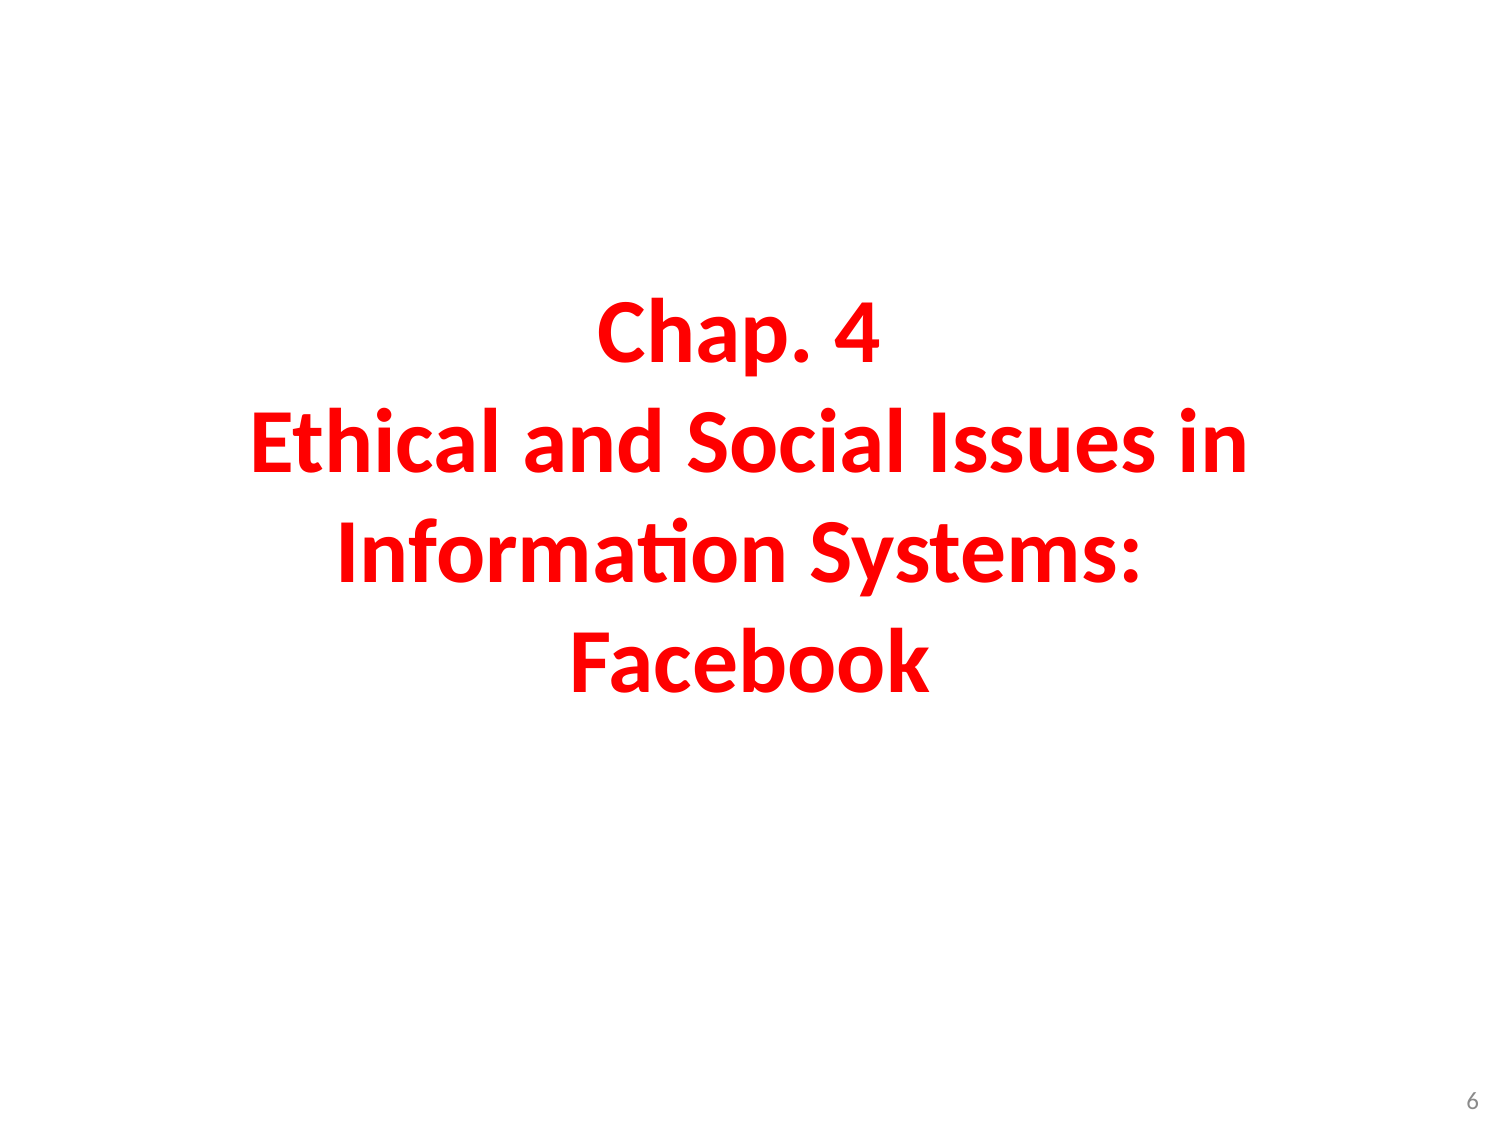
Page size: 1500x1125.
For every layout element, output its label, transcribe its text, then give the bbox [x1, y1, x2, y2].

slide_number 6 [1144, 1069, 1495, 1125]
title Chap. 4 Ethical and Social Issues in Information Systems: Facebook [75, 45, 1425, 1047]
